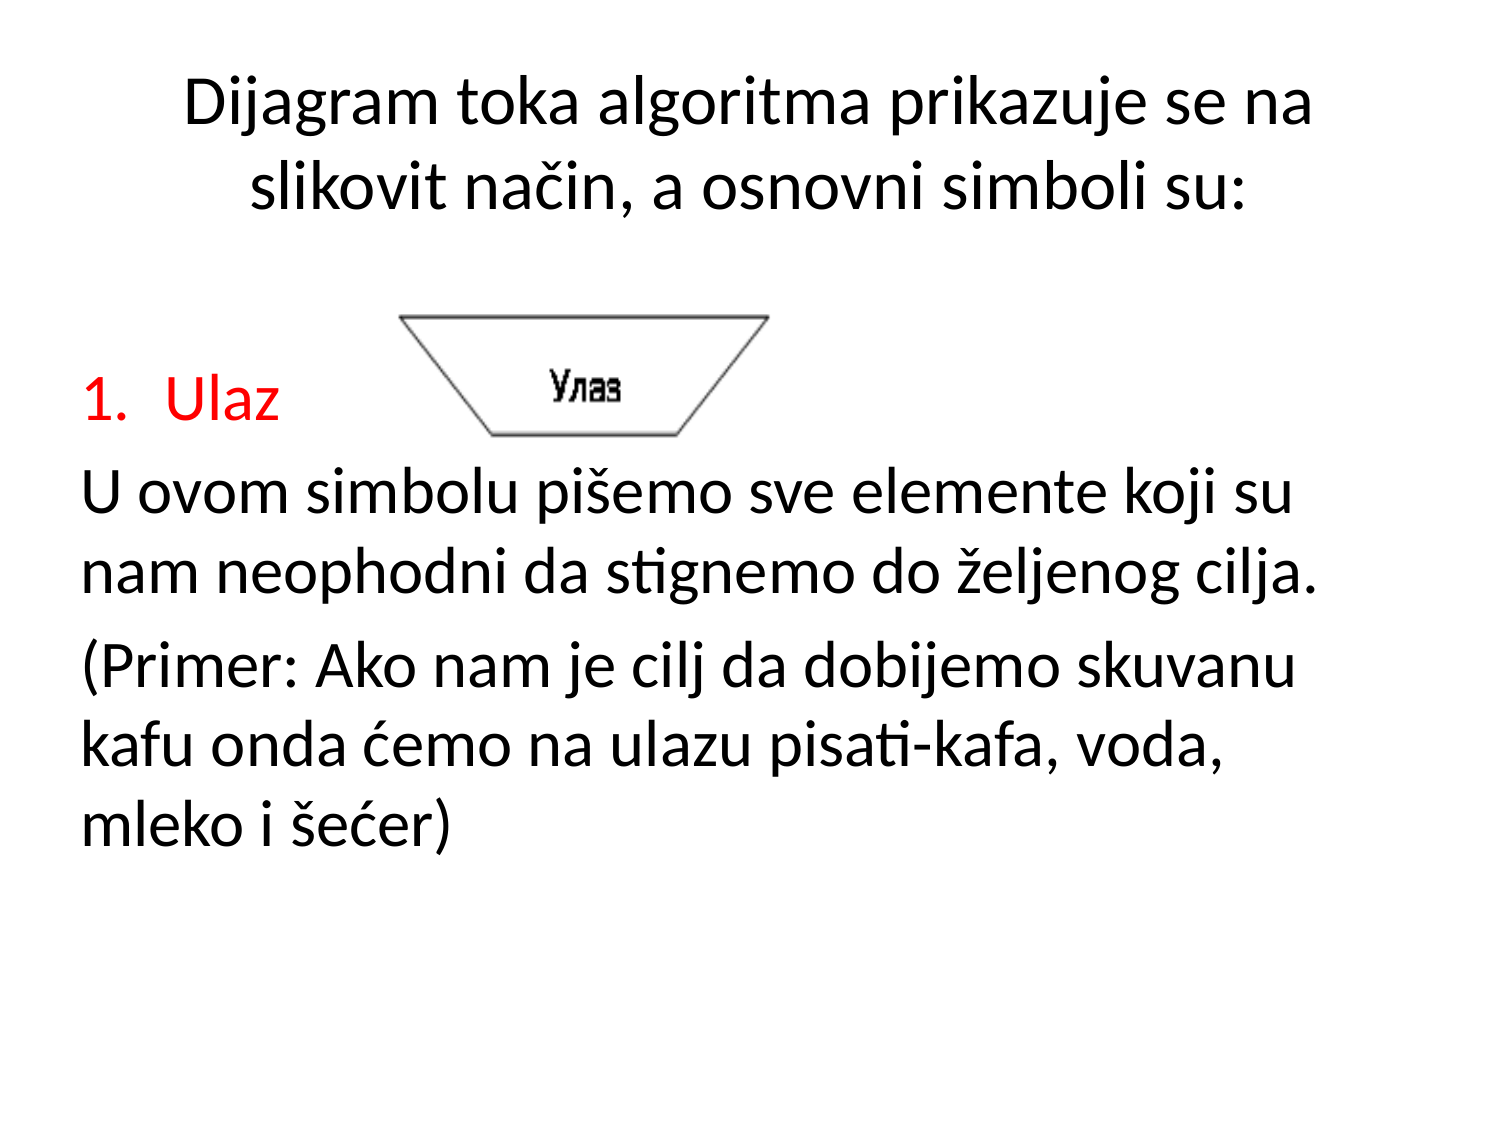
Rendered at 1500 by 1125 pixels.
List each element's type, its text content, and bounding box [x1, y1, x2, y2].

list Ulaz U ovom simbolu pišemo sve elemente koji su nam neophodni da stignemo do željenog cilja. (Primer: Ako nam je cilj da dobijemo skuvanu kafu onda ćemo na ulazu pisati-kafa, voda, mleko i šećer) [64, 346, 1415, 1089]
title Dijagram toka algoritma prikazuje se na slikovit način, a osnovni simboli su: [75, 45, 1425, 233]
picture [395, 314, 774, 441]
